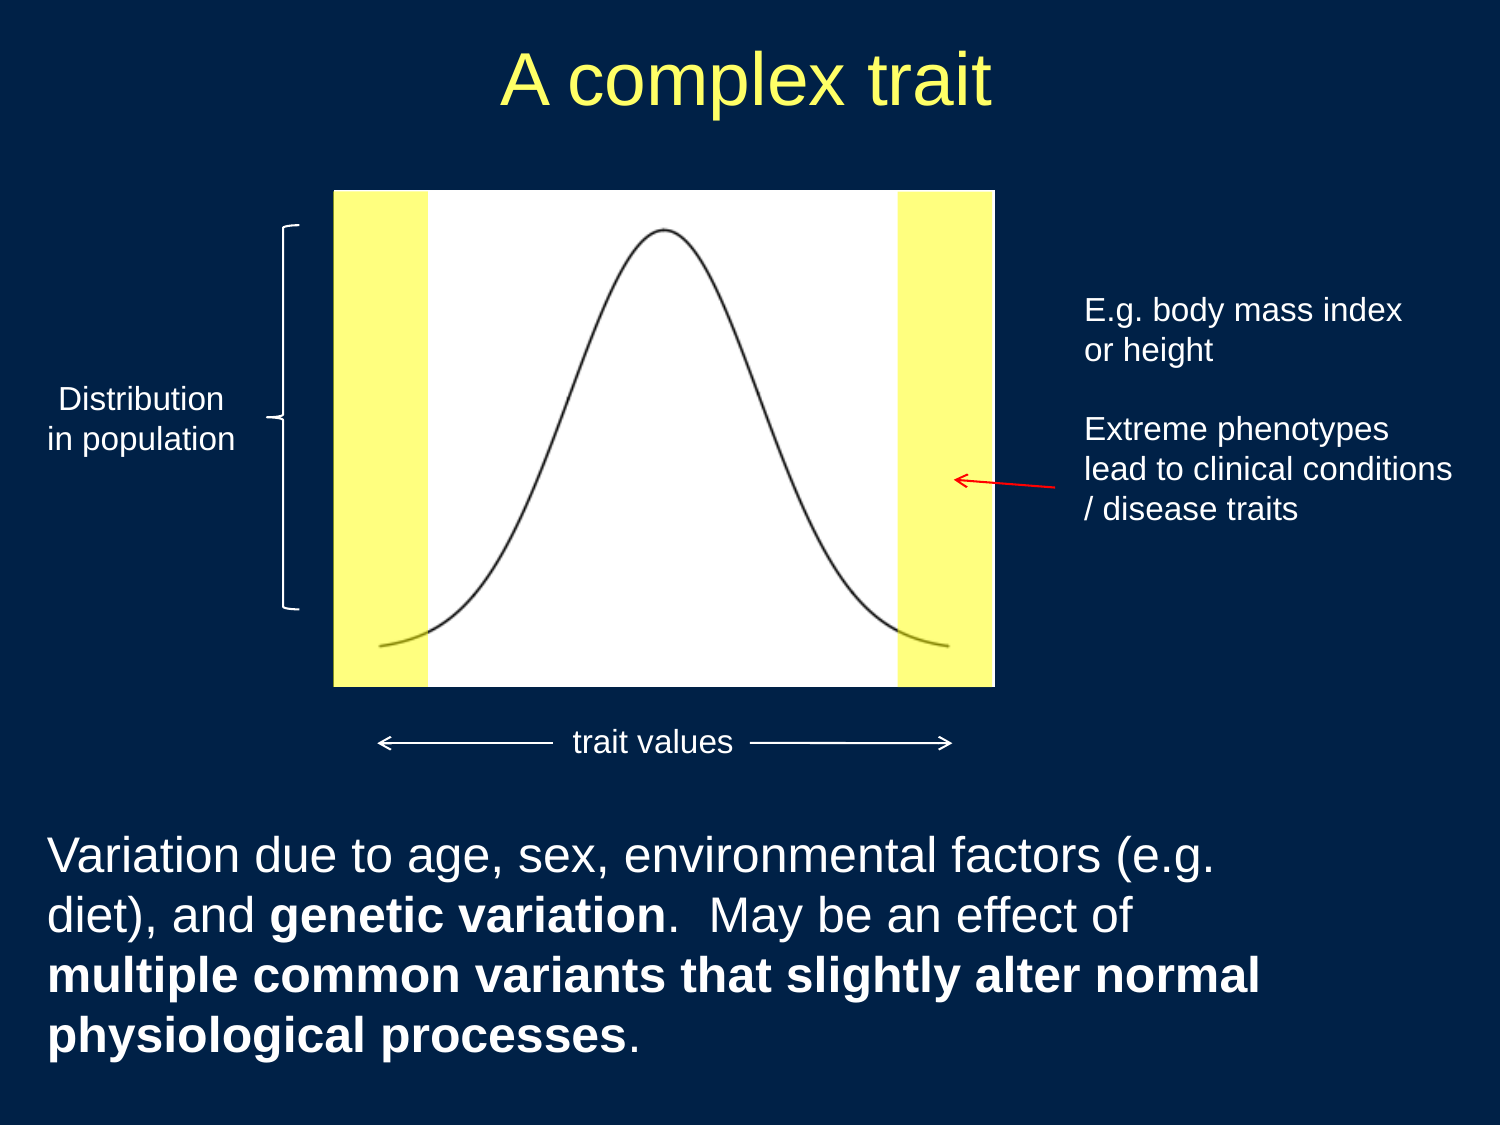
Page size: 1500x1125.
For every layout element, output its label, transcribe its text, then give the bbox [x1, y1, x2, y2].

text_box Variation due to age, sex, environmental factors (e.g. diet), and genetic variation. May be an effect of multiple common variants that slightly alter normal physiological processes. [32, 814, 1320, 1070]
text_box Distribution in population [29, 370, 254, 465]
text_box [332, 190, 995, 688]
text_box [64, 196, 1365, 751]
table_cell [751, 744, 943, 749]
text_box trait values [557, 712, 749, 768]
text_box E.g. body mass index or height Extreme phenotypes lead to clinical conditions / disease traits [1069, 280, 1471, 535]
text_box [953, 479, 1056, 488]
text_box [266, 225, 300, 610]
text_box A complex trait [174, 0, 1319, 128]
